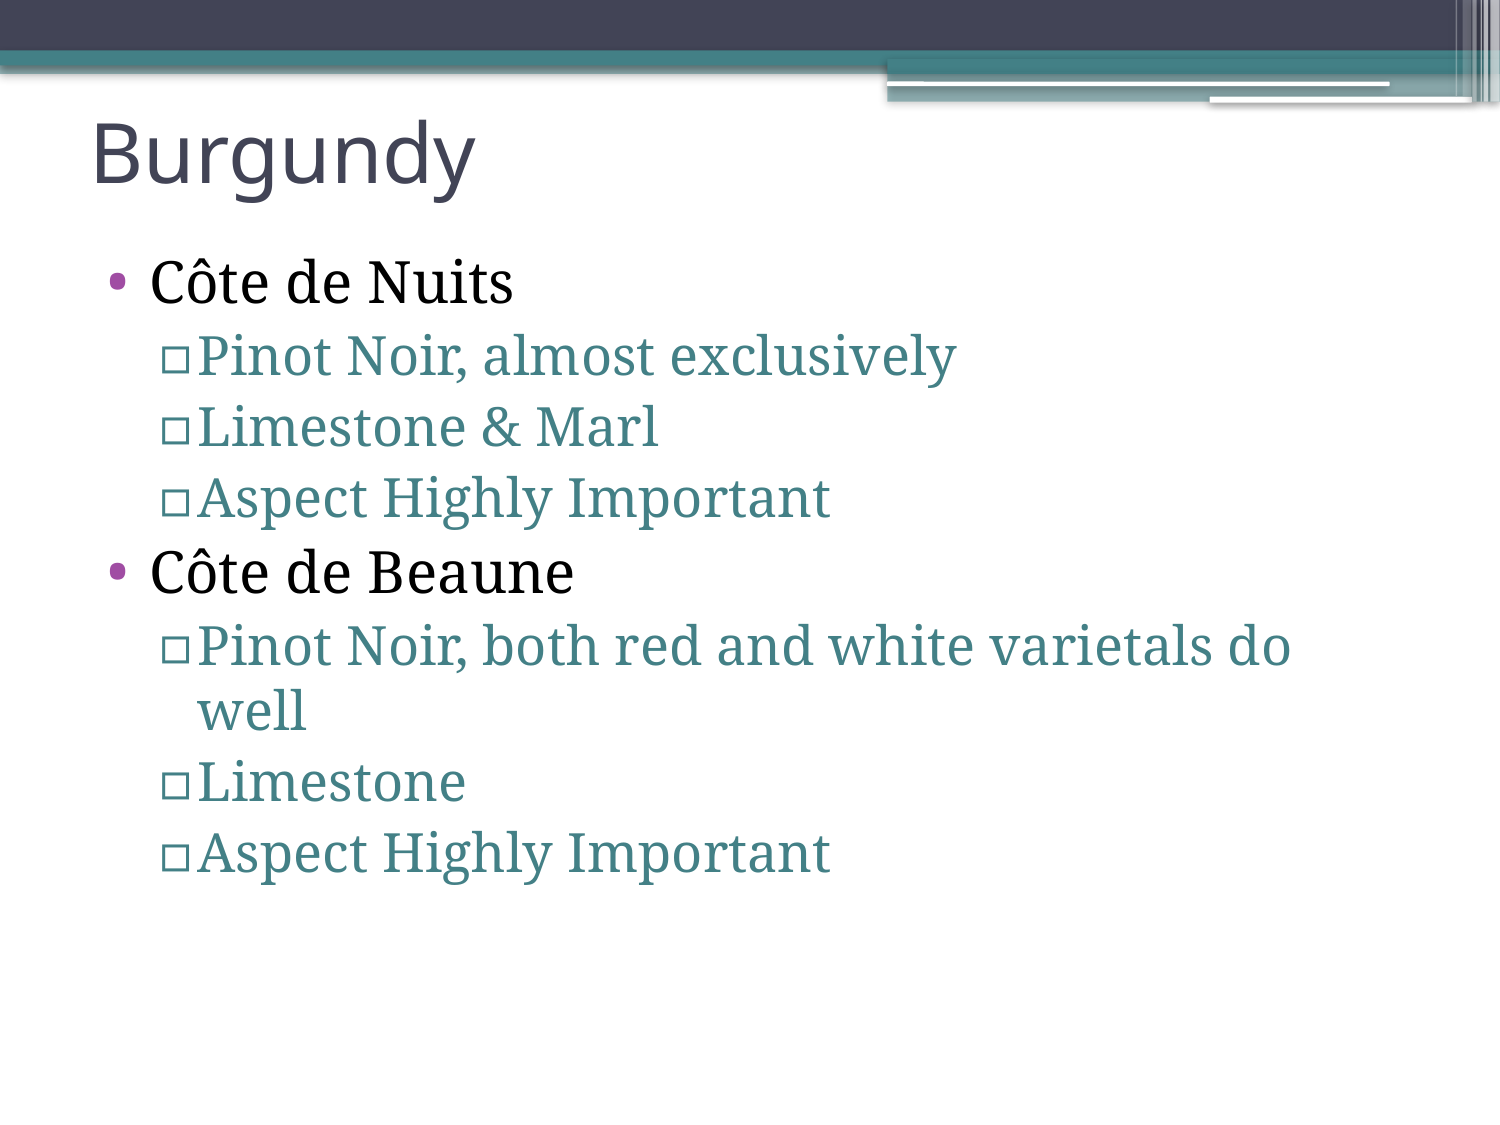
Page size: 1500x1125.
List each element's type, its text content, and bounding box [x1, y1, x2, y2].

title Burgundy [75, 62, 1425, 237]
list Côte de Nuits Pinot Noir, almost exclusively Limestone & Marl Aspect Highly Important Côte de Beaune Pinot Noir, both red and white varietals do well Limestone Aspect Highly Important [75, 237, 1425, 1079]
